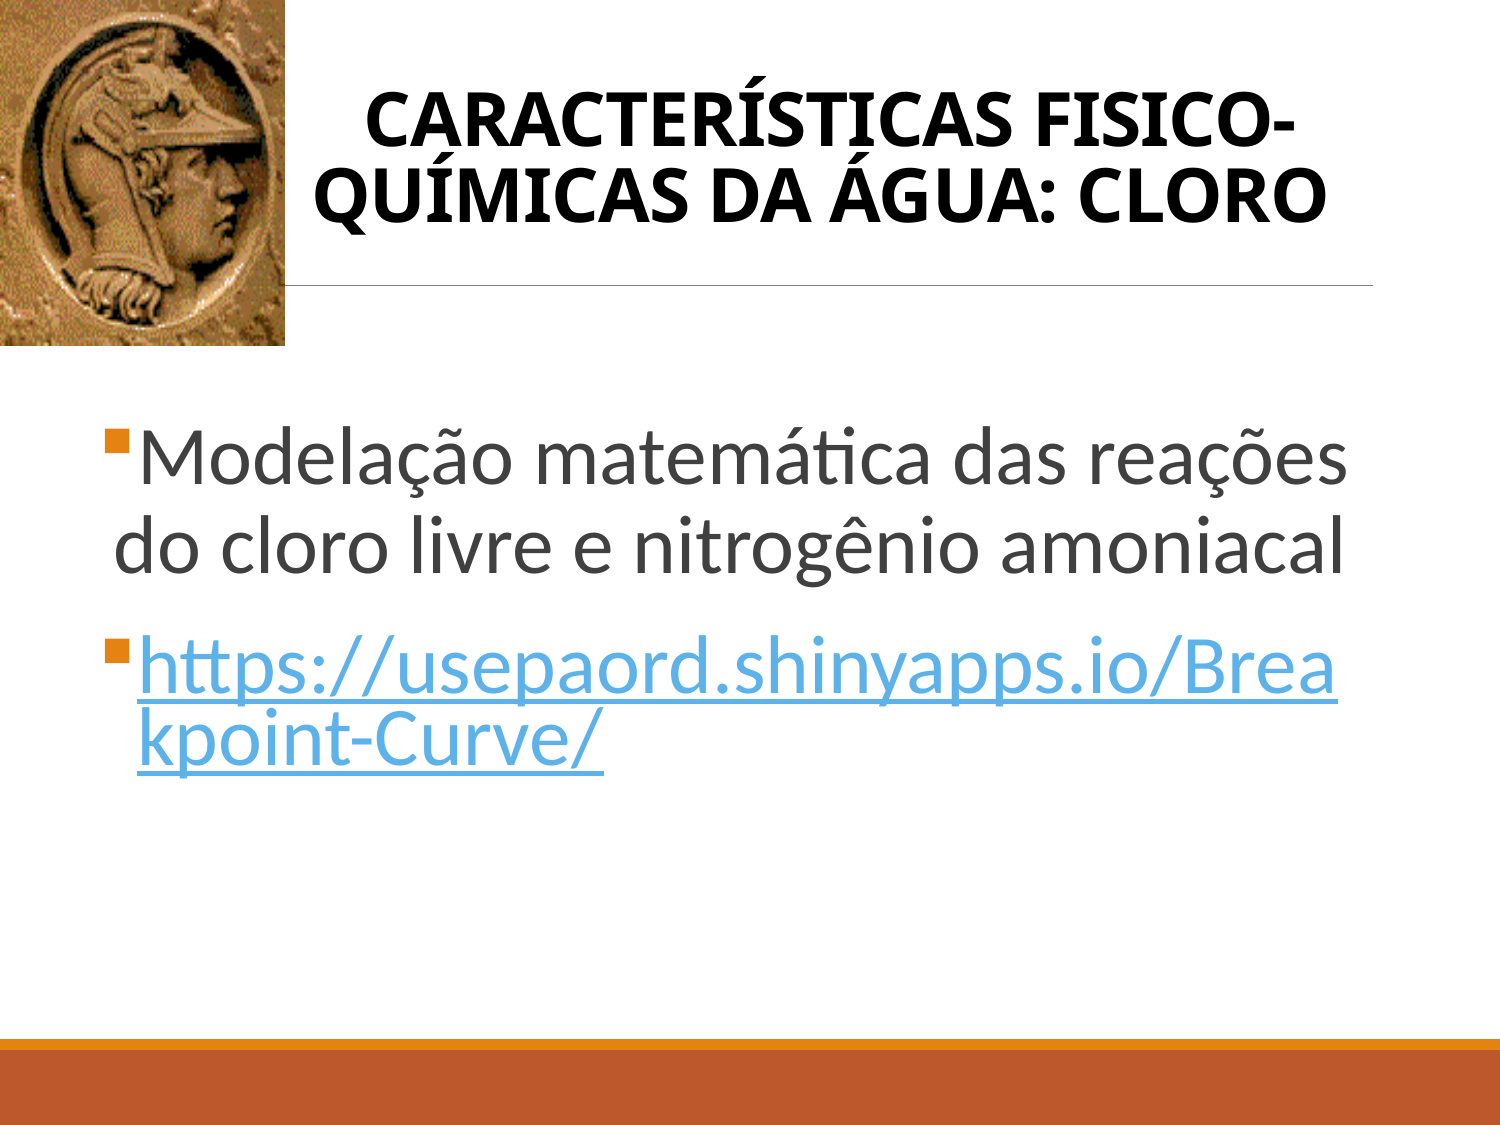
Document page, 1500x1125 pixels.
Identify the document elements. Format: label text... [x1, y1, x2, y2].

list Modelação matemática das reações do cloro livre e nitrogênio amoniacal https://usepaord.shinyapps.io/Breakpoint-Curve/ [98, 404, 1374, 846]
picture [0, 0, 288, 351]
title CARACTERÍSTICAS FISICO-QUÍMICAS DA ÁGUA: CLORO [297, 50, 1373, 246]
